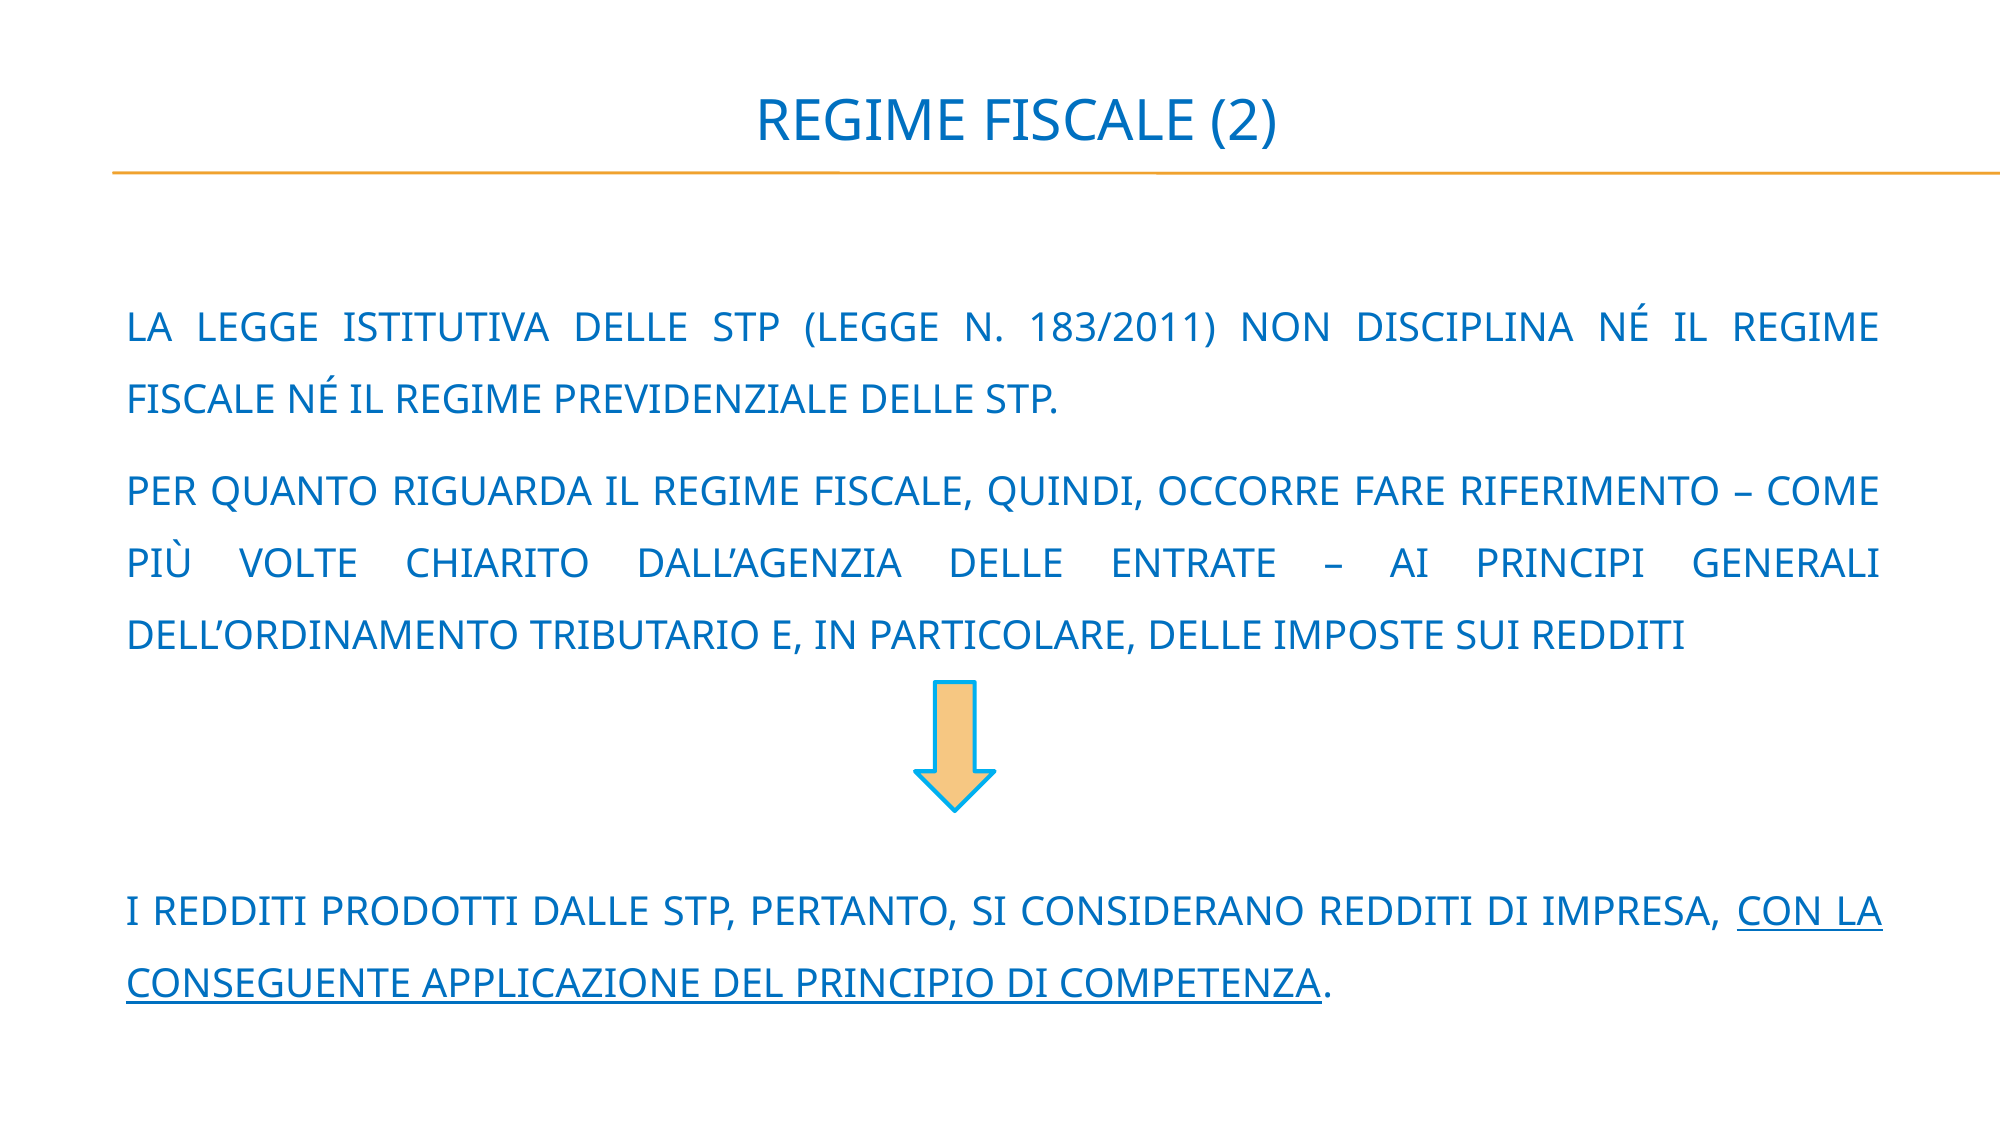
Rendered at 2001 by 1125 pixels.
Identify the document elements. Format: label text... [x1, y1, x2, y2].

list LA LEGGE ISTITUTIVA DELLE STP (LEGGE N. 183/2011) NON DISCIPLINA NÉ IL REGIME FISCALE NÉ IL REGIME PREVIDENZIALE DELLE STP. PER QUANTO RIGUARDA IL REGIME FISCALE, QUINDI, OCCORRE FARE RIFERIMENTO – COME PIÙ VOLTE CHIARITO DALL’AGENZIA DELLE ENTRATE – AI PRINCIPI GENERALI DELL’ORDINAMENTO TRIBUTARIO E, IN PARTICOLARE, DELLE IMPOSTE SUI REDDITI I REDDITI PRODOTTI DALLE STP, PERTANTO, SI CONSIDERANO REDDITI DI IMPRESA, CON LA CONSEGUENTE APPLICAZIONE DEL PRINCIPIO DI COMPETENZA. [111, 270, 1898, 1014]
title REGIME FISCALE (2) [66, 75, 1967, 213]
text_box [913, 680, 997, 814]
